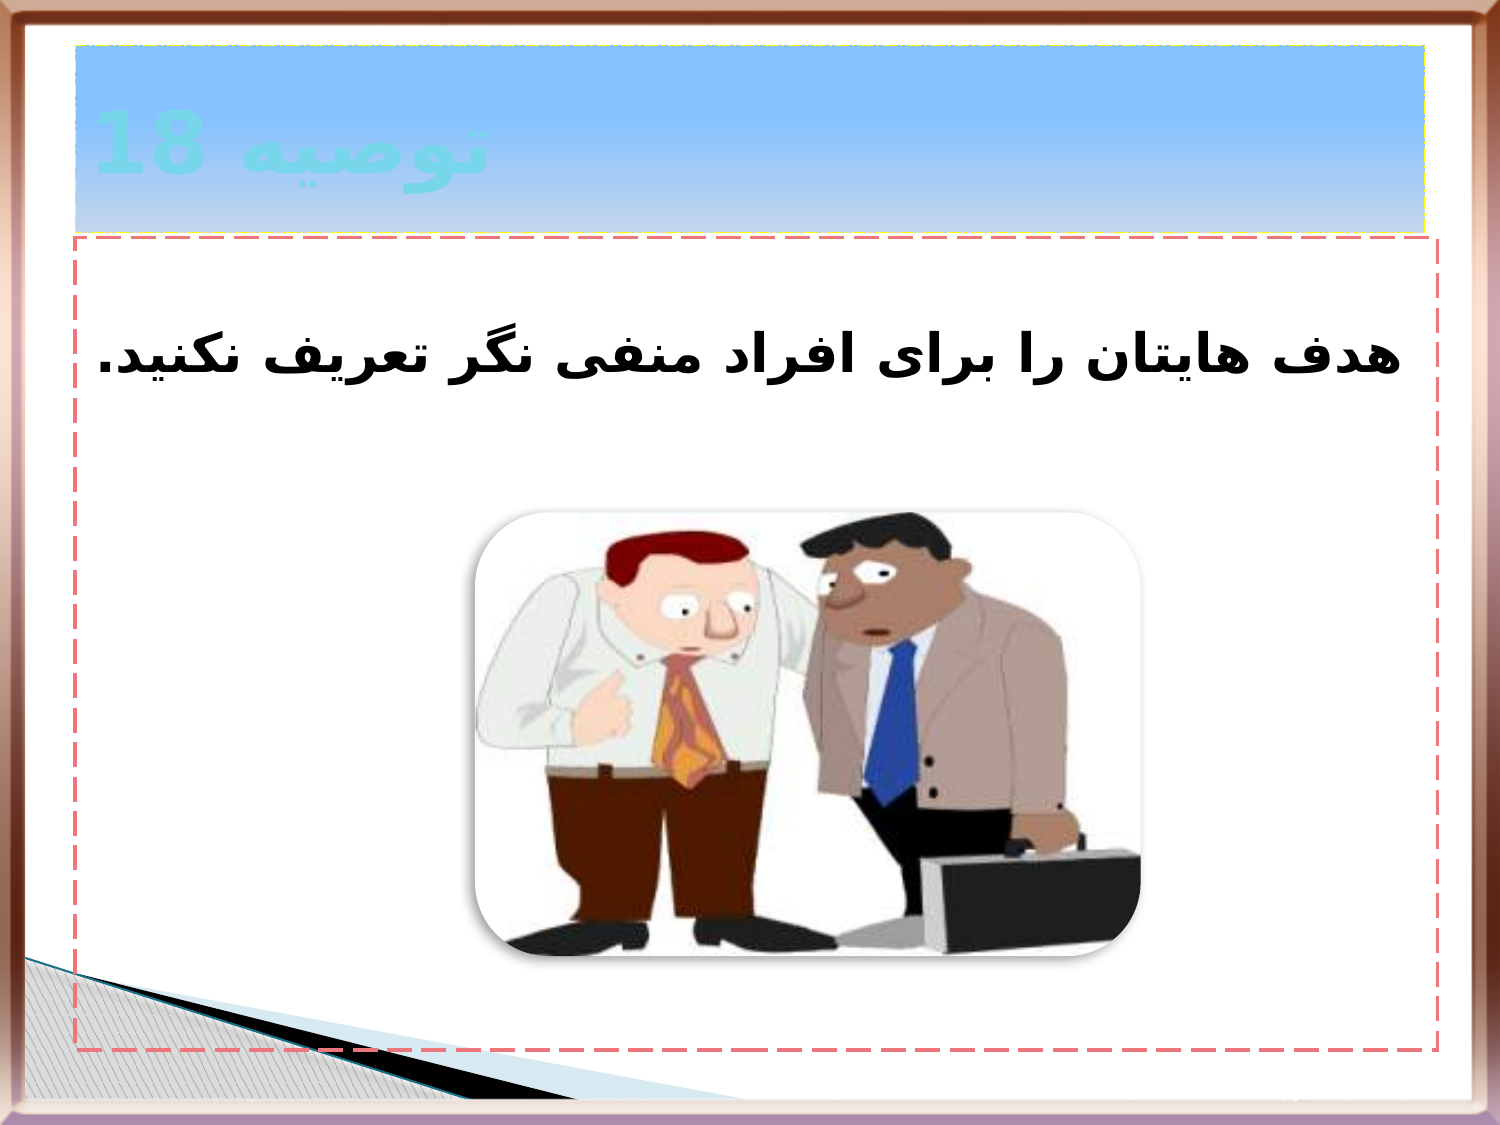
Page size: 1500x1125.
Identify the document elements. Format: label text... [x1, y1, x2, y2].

title توصیه 18 [75, 45, 1425, 233]
picture [0, 0, 1500, 1125]
list هدف هایتان را برای افراد منفی نگر تعریف نکنید. [75, 237, 1438, 1050]
